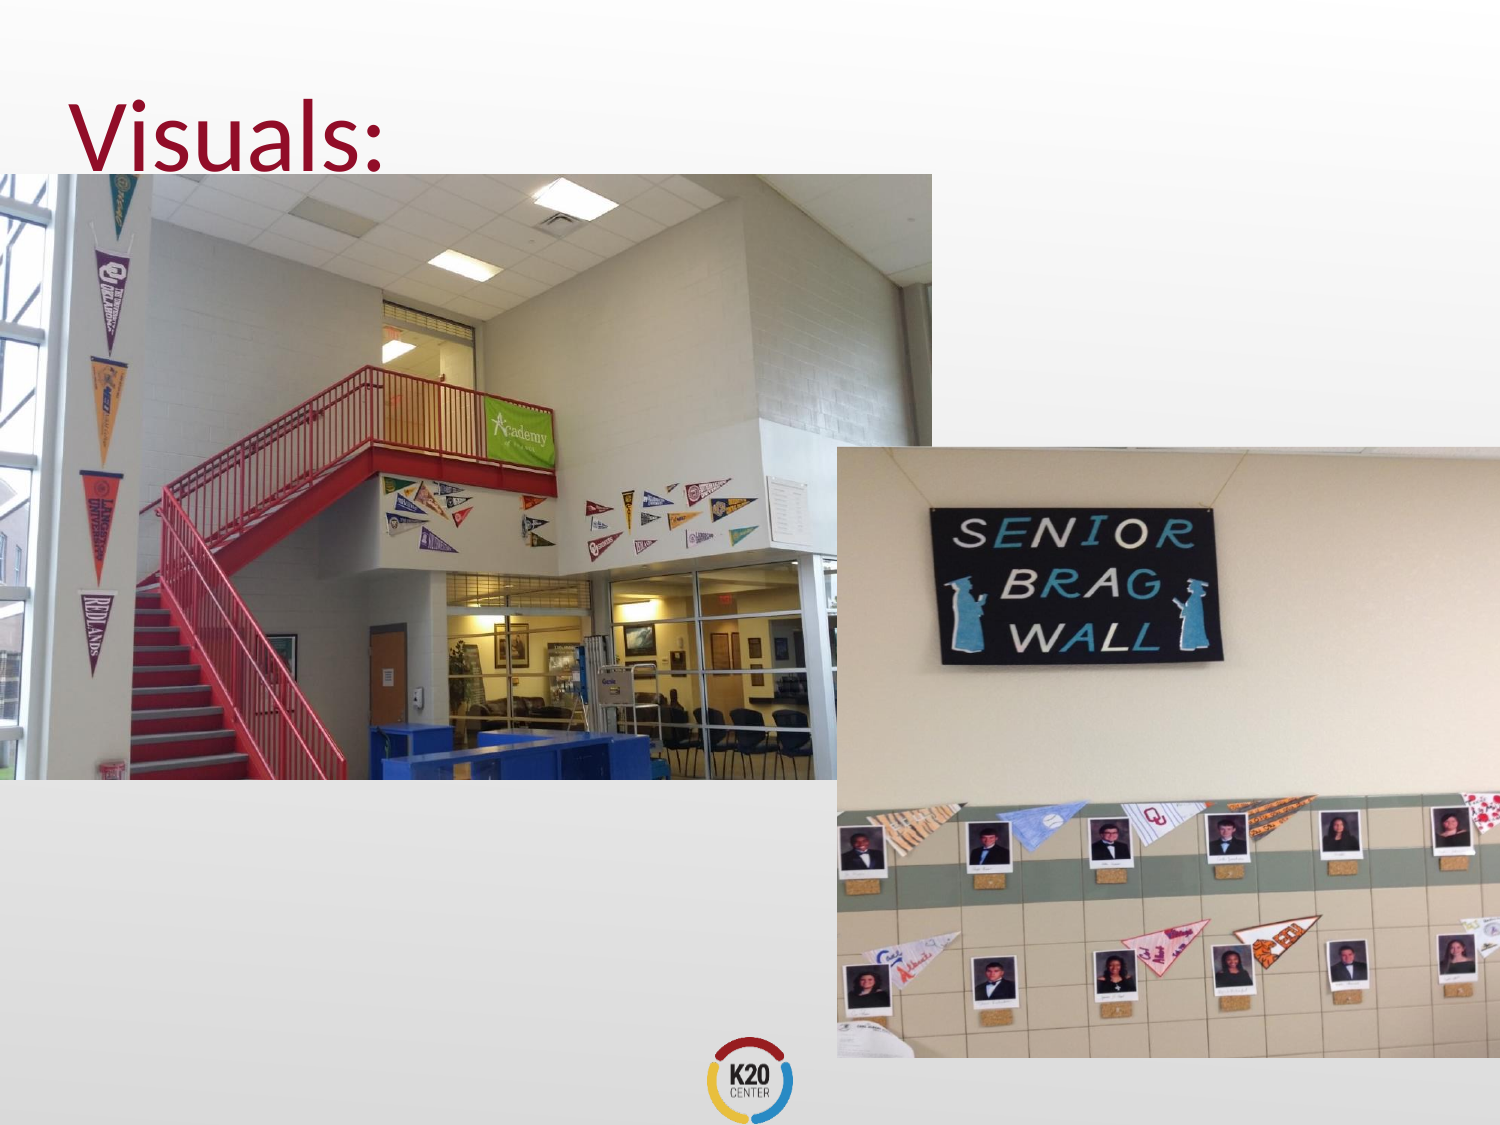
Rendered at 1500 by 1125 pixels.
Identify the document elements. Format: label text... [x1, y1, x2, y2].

picture [0, 174, 1500, 1059]
picture [707, 1037, 793, 1124]
title Visuals: [68, 57, 1432, 245]
